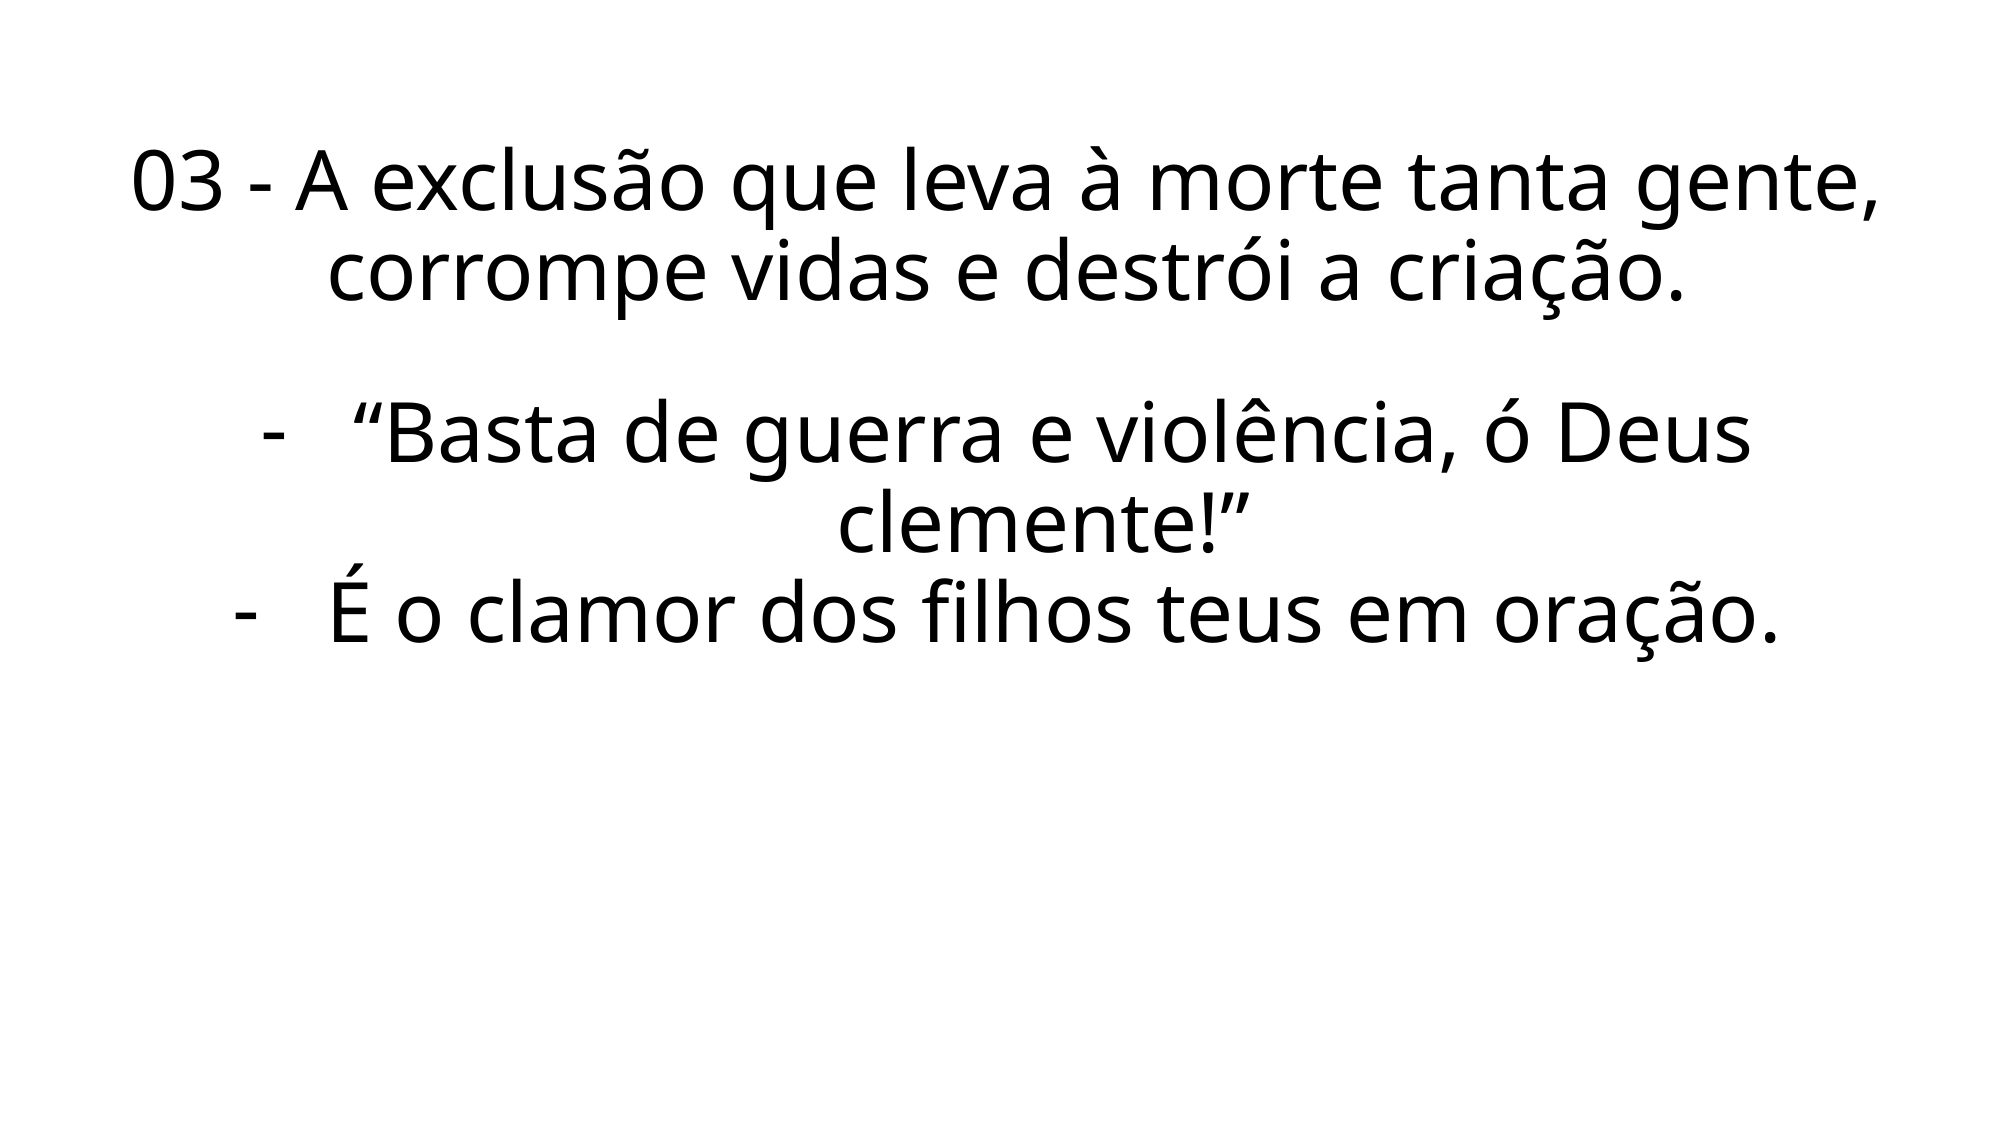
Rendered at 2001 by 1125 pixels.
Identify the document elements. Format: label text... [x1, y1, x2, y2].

subtitle 03 - A exclusão que leva à morte tanta gente, corrompe vidas e destrói a criação. “Basta de guerra e violência, ó Deus clemente!” É o clamor dos filhos teus em oração. [42, 61, 1973, 988]
